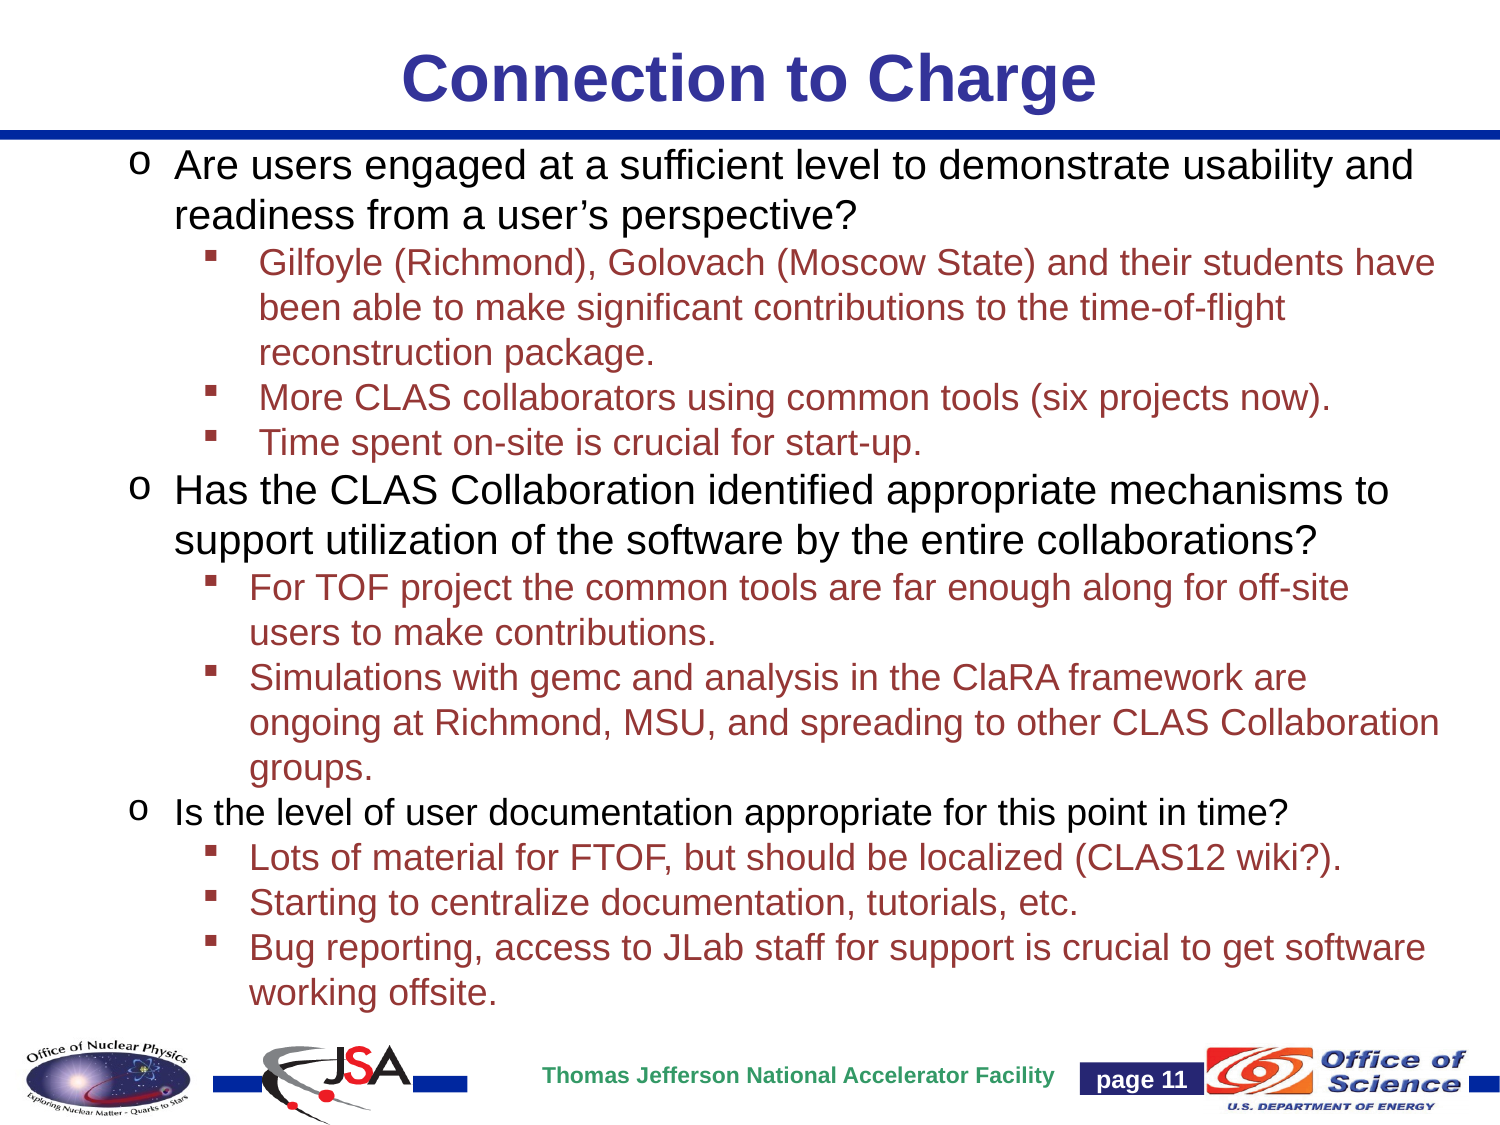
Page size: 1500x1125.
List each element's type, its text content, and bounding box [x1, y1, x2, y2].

picture [262, 1045, 413, 1125]
picture [0, 1037, 213, 1125]
text_box Are users engaged at a sufficient level to demonstrate usability and readiness from a user’s perspective? Gilfoyle (Richmond), Golovach (Moscow State) and their students have been able to make significant contributions to the time-of-flight reconstruction package. More CLAS collaborators using common tools (six projects now). Time spent on-site is crucial for start-up. Has the CLAS Collaboration identified appropriate mechanisms to support utilization of the software by the entire collaborations? For TOF project the common tools are far enough along for off-site users to make contributions. Simulations with gemc and analysis in the ClaRA framework are ongoing at Richmond, MSU, and spreading to other CLAS Collaboration groups. Is the level of user documentation appropriate for this point in time? Lots of material for FTOF, but should be localized (CLAS12 wiki?). Starting to centralize documentation, tutorials, etc. Bug reporting, access to JLab staff for support is crucial to get software working offsite. [37, 130, 1463, 1021]
text_box page 11 [1079, 1062, 1205, 1095]
picture [1203, 1043, 1469, 1114]
title Connection to Charge [112, 12, 1388, 130]
